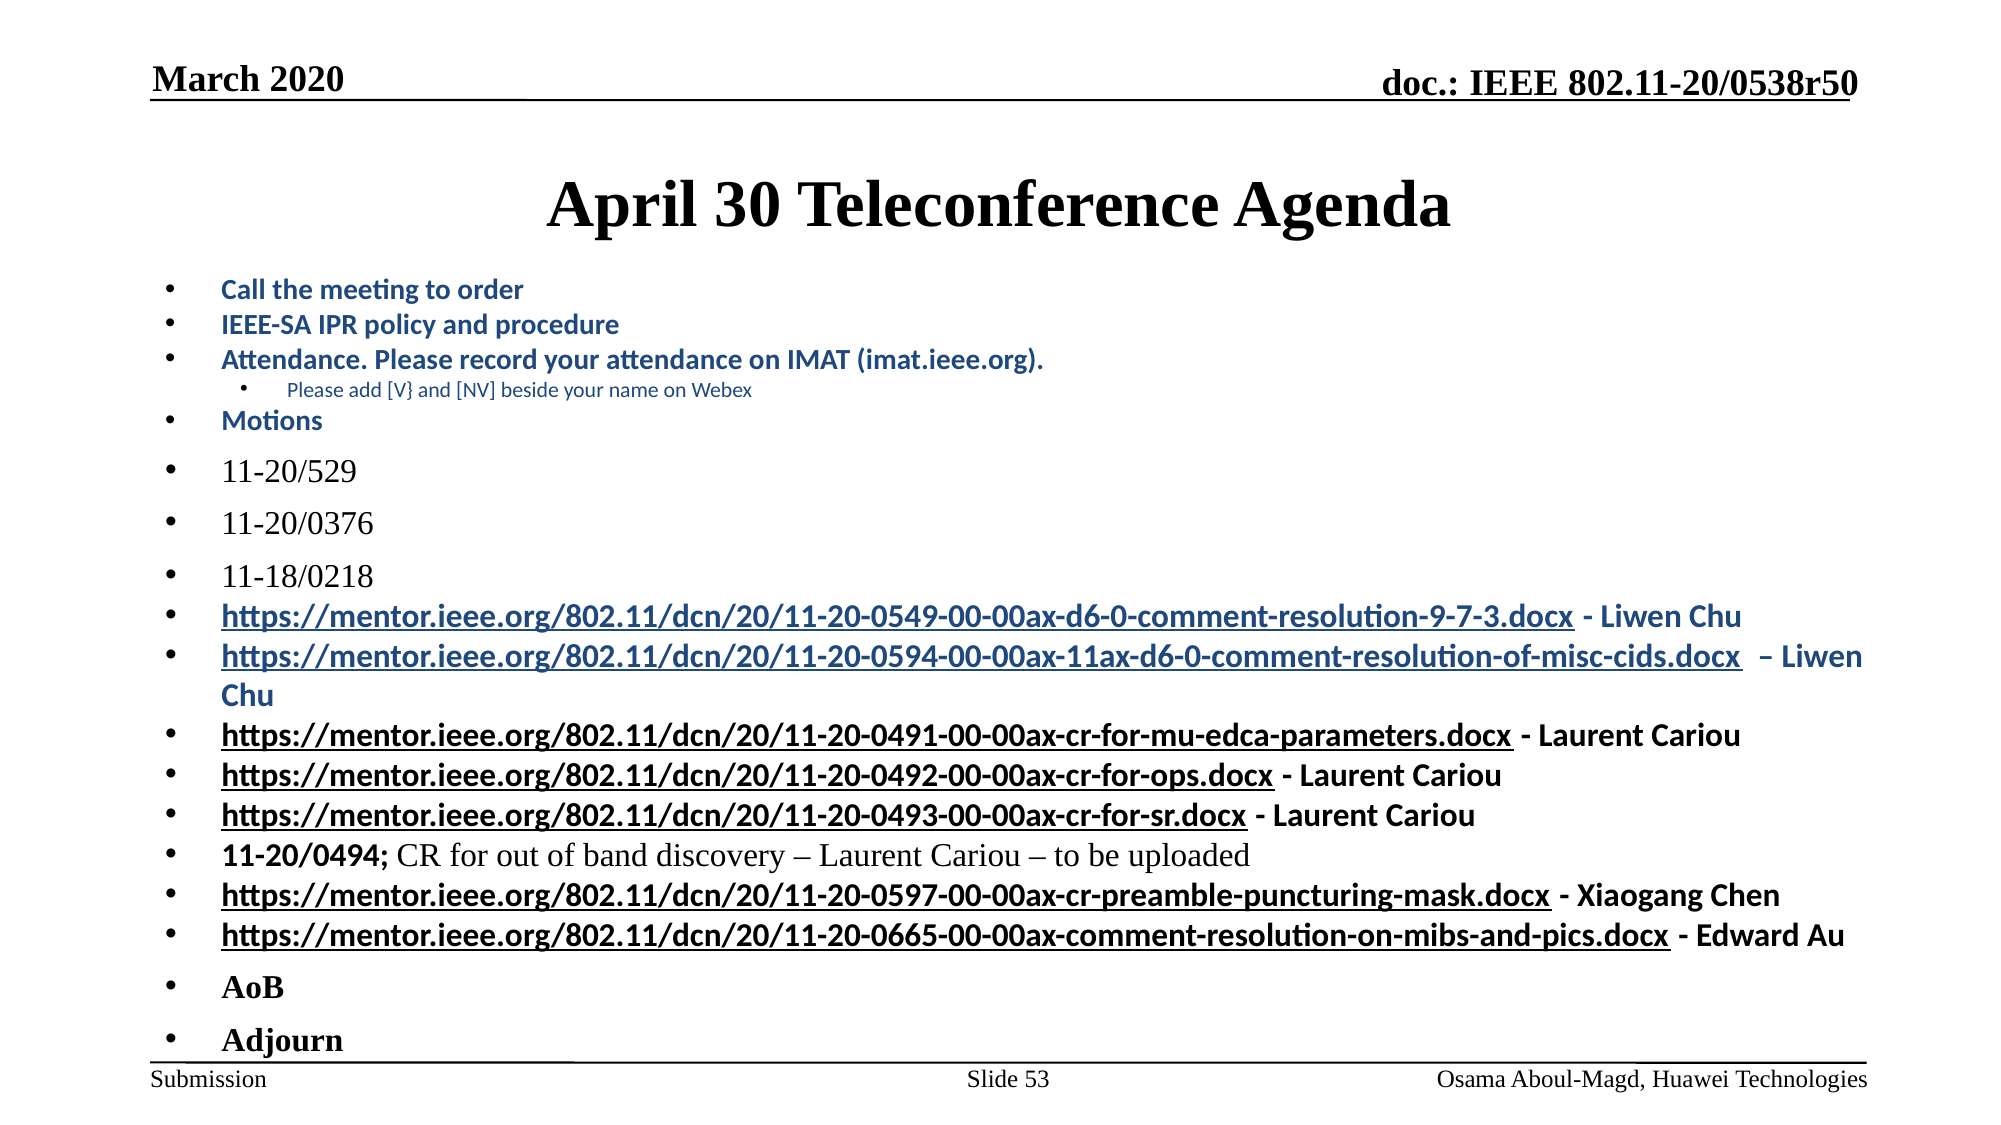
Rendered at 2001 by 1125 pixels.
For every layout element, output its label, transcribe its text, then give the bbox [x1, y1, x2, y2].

list Call the meeting to order IEEE-SA IPR policy and procedure Attendance. Please record your attendance on IMAT (imat.ieee.org). Please add [V} and [NV] beside your name on Webex Motions 11-20/529 11-20/0376 11-18/0218 https://mentor.ieee.org/802.11/dcn/20/11-20-0549-00-00ax-d6-0-comment-resolution-9-7-3.docx - Liwen Chu https://mentor.ieee.org/802.11/dcn/20/11-20-0594-00-00ax-11ax-d6-0-comment-resolution-of-misc-cids.docx – Liwen Chu https://mentor.ieee.org/802.11/dcn/20/11-20-0491-00-00ax-cr-for-mu-edca-parameters.docx - Laurent Cariou https://mentor.ieee.org/802.11/dcn/20/11-20-0492-00-00ax-cr-for-ops.docx - Laurent Cariou https://mentor.ieee.org/802.11/dcn/20/11-20-0493-00-00ax-cr-for-sr.docx - Laurent Cariou 11-20/0494; CR for out of band discovery – Laurent Cariou – to be uploaded https://mentor.ieee.org/802.11/dcn/20/11-20-0597-00-00ax-cr-preamble-puncturing-mask.docx - Xiaogang Chen https://mentor.ieee.org/802.11/dcn/20/11-20-0665-00-00ax-comment-resolution-on-mibs-and-pics.docx - Edward Au AoB Adjourn [149, 262, 1902, 1014]
footer Osama Aboul-Magd, Huawei Technologies [1171, 1061, 1869, 1093]
title April 30 Teleconference Agenda [149, 112, 1850, 262]
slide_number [152, 54, 563, 100]
slide_number Slide 53 [950, 1061, 1067, 1123]
